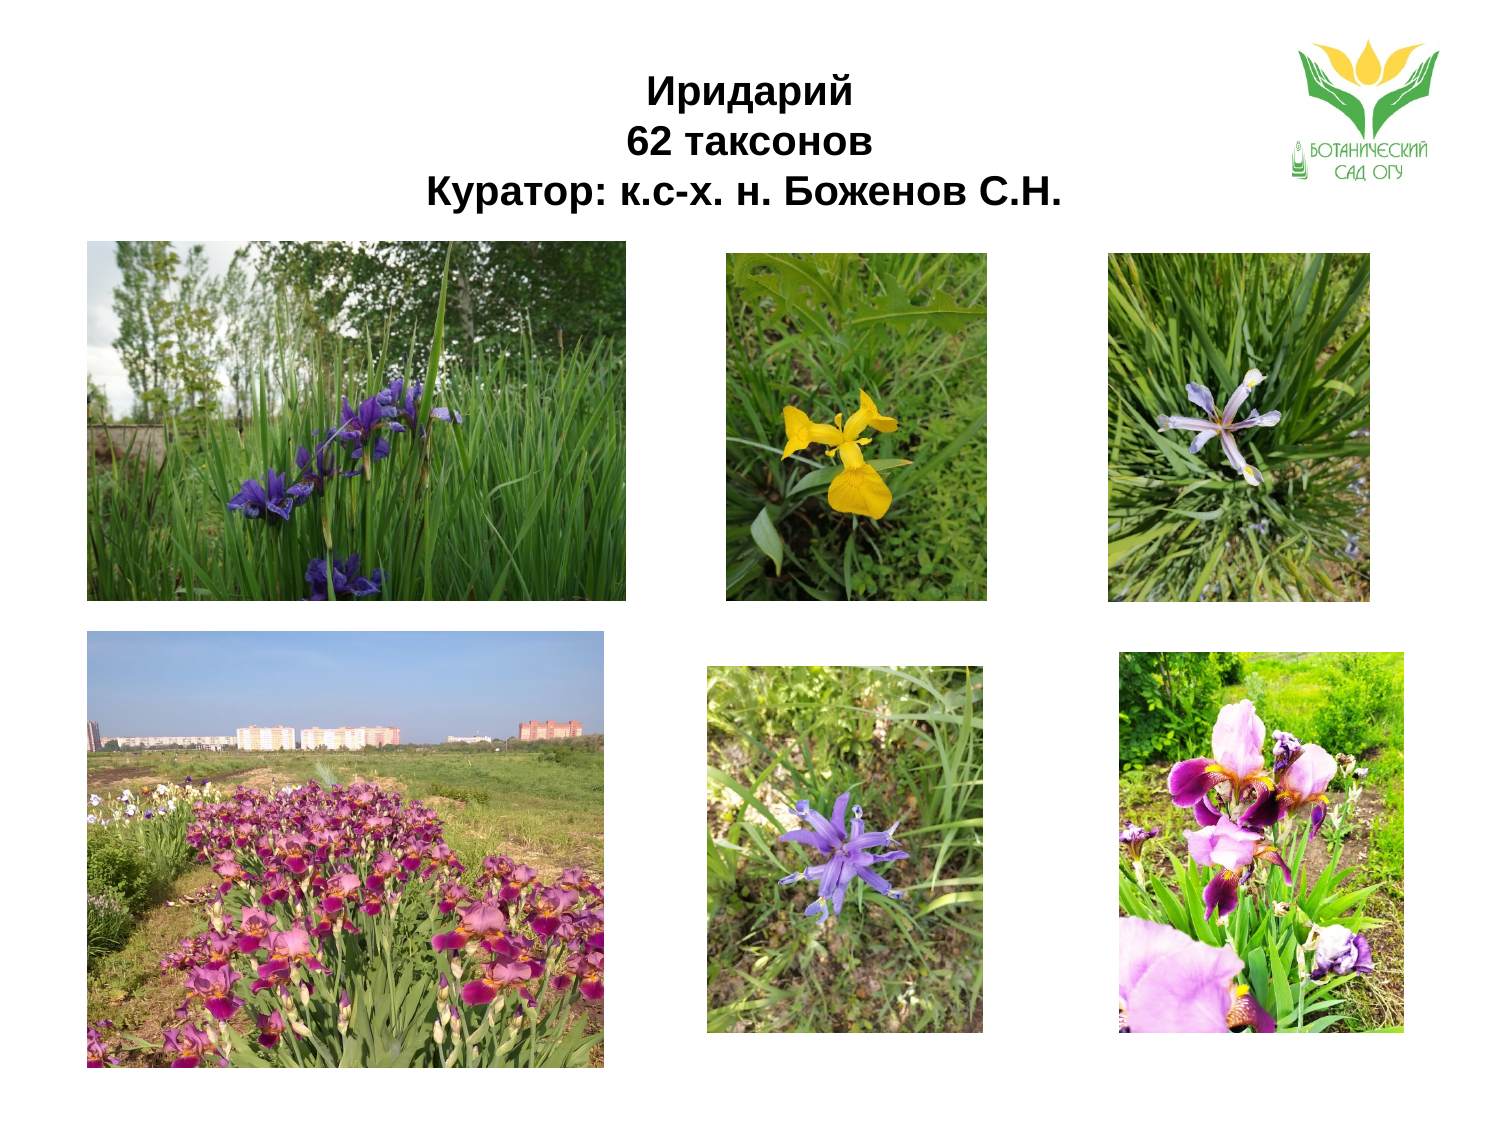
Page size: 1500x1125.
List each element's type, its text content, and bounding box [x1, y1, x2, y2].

picture [726, 253, 987, 601]
picture [1108, 253, 1371, 602]
picture [707, 666, 983, 1033]
picture [1292, 30, 1448, 211]
picture [86, 240, 626, 601]
picture [1118, 652, 1404, 1033]
picture [87, 631, 604, 1068]
title Иридарий 62 таксонов Куратор: к.с-х. н. Боженов С.Н. [75, 45, 1425, 233]
